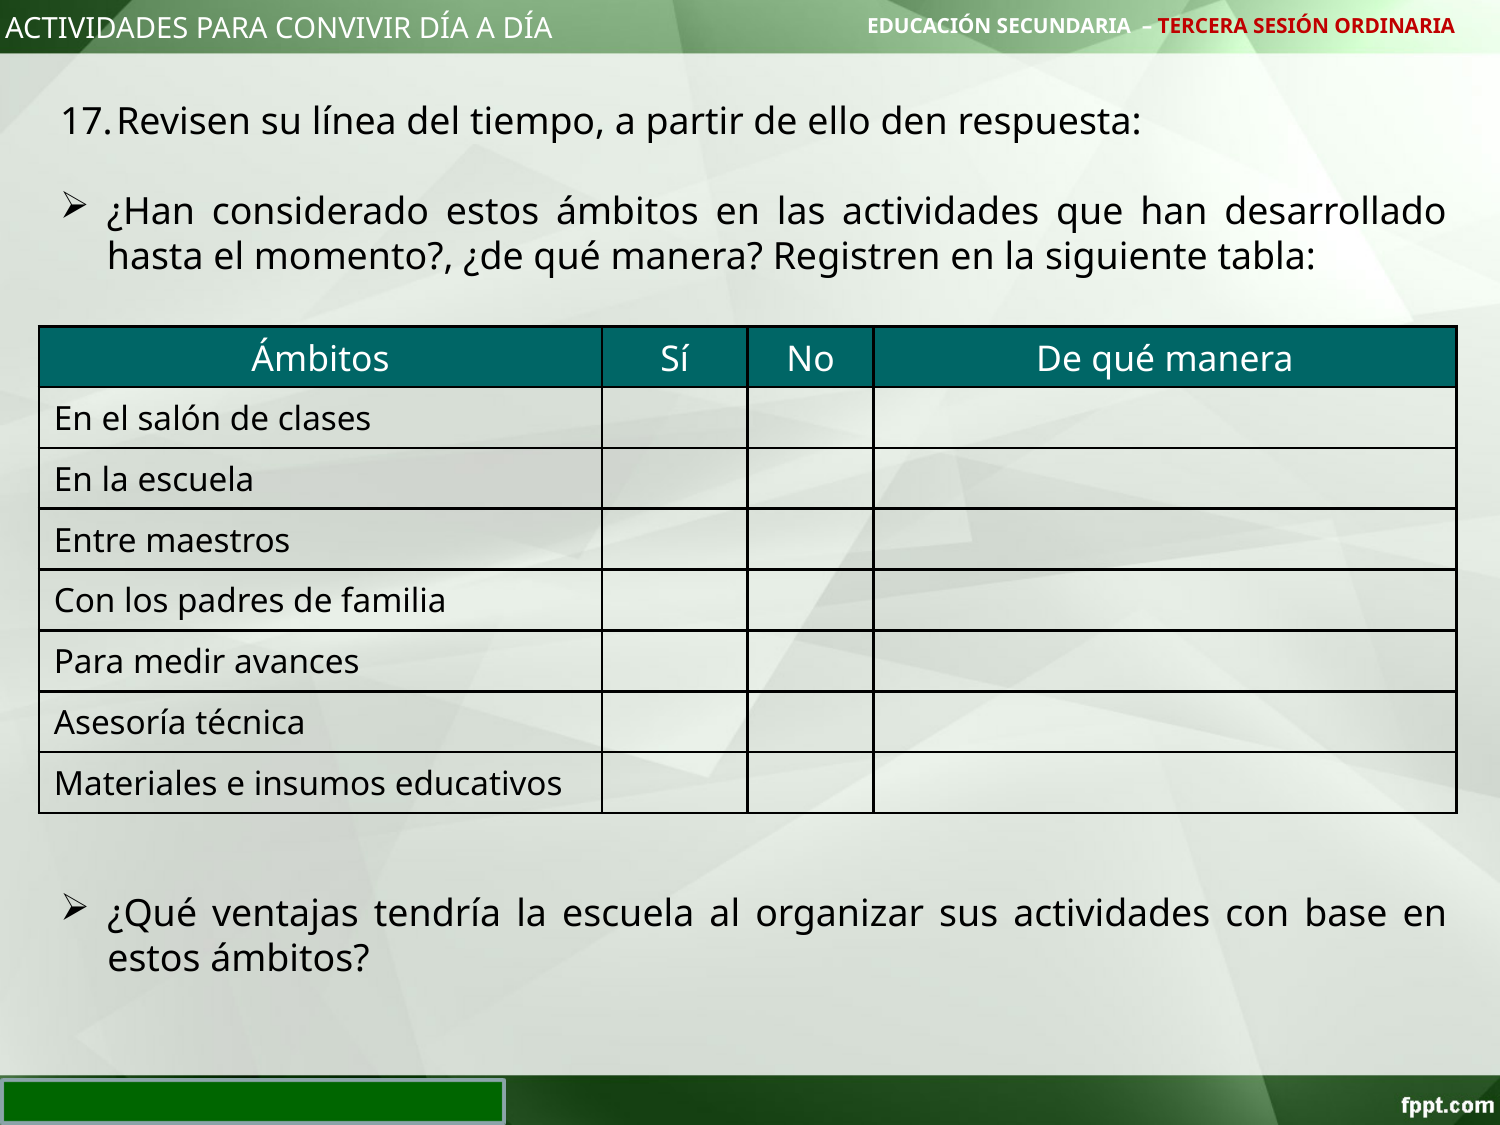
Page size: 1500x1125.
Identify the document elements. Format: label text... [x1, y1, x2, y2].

table_header Ámbitos [40, 328, 601, 386]
table_cell [749, 388, 872, 447]
table_cell [875, 693, 1455, 751]
table_cell [603, 510, 746, 568]
table_cell [603, 571, 746, 629]
table_cell Con los padres de familia [40, 571, 601, 629]
table_header No [749, 328, 872, 386]
table_cell [749, 632, 872, 690]
table_cell [749, 449, 872, 507]
table_cell [603, 693, 746, 751]
text_box ¿Qué ventajas tendría la escuela al organizar sus actividades con base en estos ámbitos? [45, 881, 1464, 987]
table_cell [749, 693, 872, 751]
table_cell [875, 449, 1455, 507]
table_cell [875, 510, 1455, 568]
picture [0, 0, 1500, 1125]
table_cell [603, 449, 746, 507]
table_cell [603, 632, 746, 690]
table_cell [875, 388, 1455, 447]
table_cell [749, 753, 872, 812]
table_cell [603, 753, 746, 812]
table_cell Entre maestros [40, 510, 601, 568]
text_box ACTIVIDADES PARA CONVIVIR DÍA A DÍA [0, 1, 568, 52]
table_cell Para medir avances [40, 632, 601, 690]
table_header Sí [603, 328, 746, 386]
table_cell [875, 571, 1455, 629]
text_box EDUCACIÓN SECUNDARIA – TERCERA SESIÓN ORDINARIA [852, 5, 1470, 46]
table_cell Asesoría técnica [40, 693, 601, 751]
table_cell [749, 571, 872, 629]
table_cell [875, 632, 1455, 690]
text_box Revisen su línea del tiempo, a partir de ello den respuesta: ¿Han considerado estos ámbitos en las actividades que han desarrollado hasta el momento?, ¿de qué manera? Registren en la siguiente tabla: [45, 89, 1463, 285]
table_cell [749, 510, 872, 568]
table_cell Materiales e insumos educativos [40, 753, 601, 812]
table_cell [875, 753, 1455, 812]
table_cell En la escuela [40, 449, 601, 507]
table_cell En el salón de clases [40, 388, 601, 447]
table_cell [603, 388, 746, 447]
table_header De qué manera [875, 328, 1455, 386]
